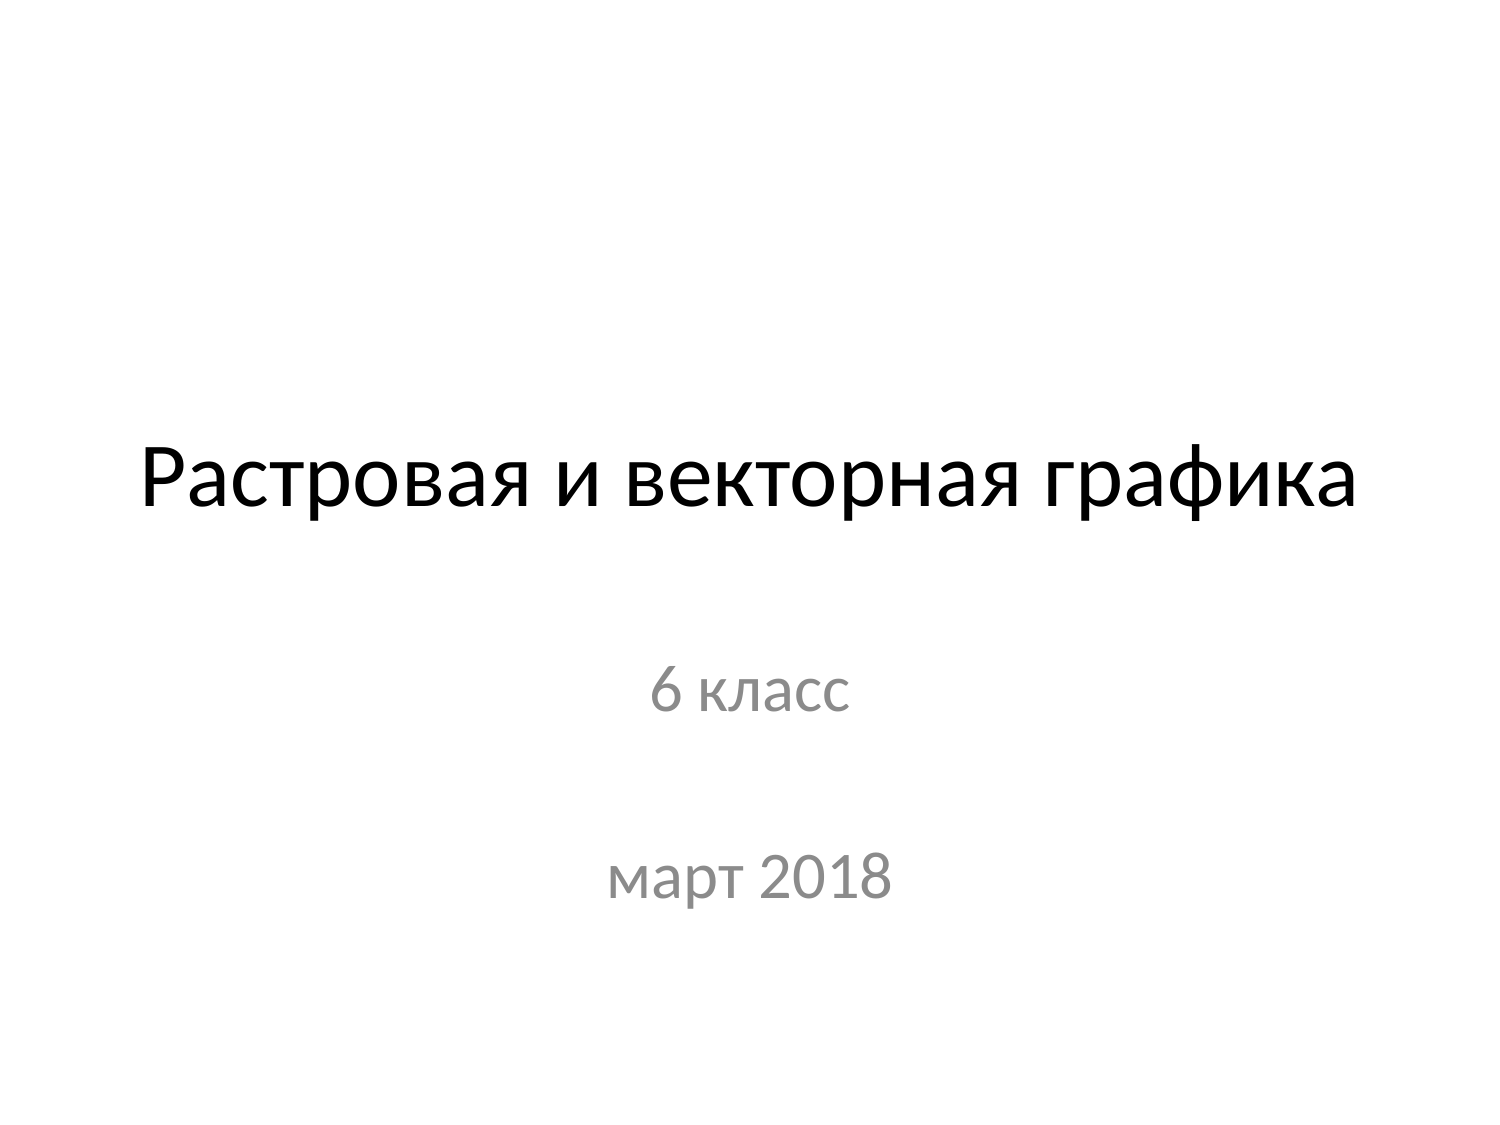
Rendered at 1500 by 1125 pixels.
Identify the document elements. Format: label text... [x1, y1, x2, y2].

subtitle 6 класс март 2018 [225, 637, 1275, 925]
title Растровая и векторная графика [112, 349, 1388, 591]
